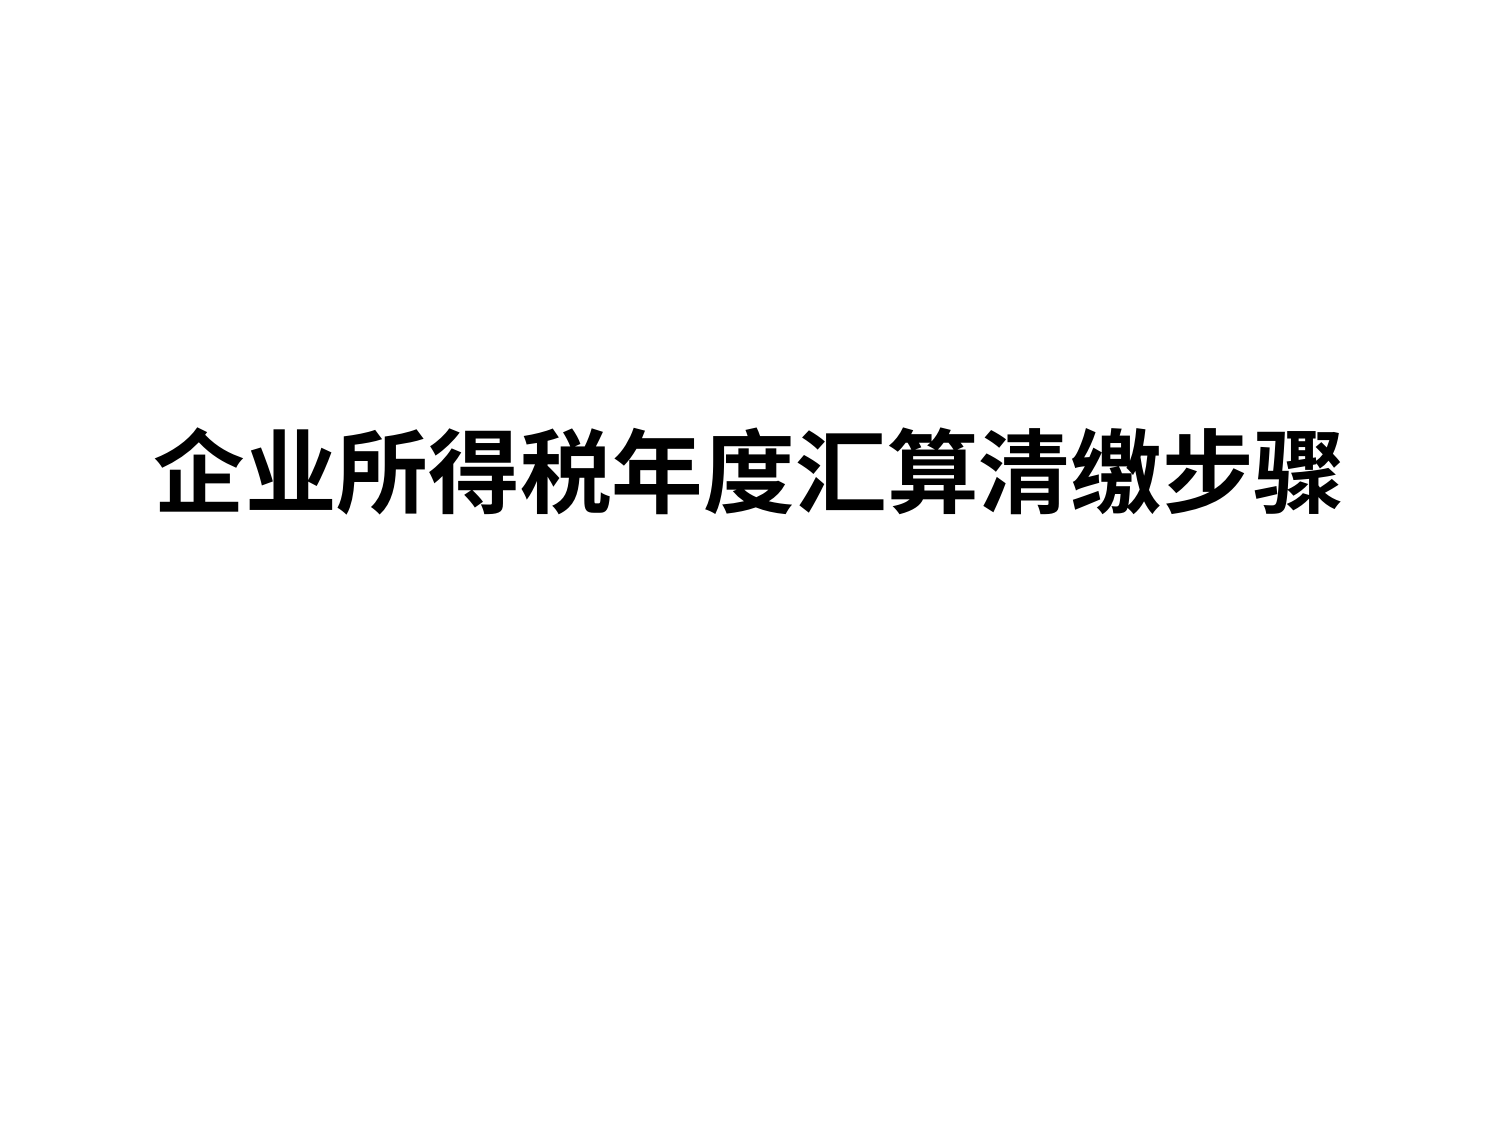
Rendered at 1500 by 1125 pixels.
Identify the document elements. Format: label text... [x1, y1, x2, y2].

title 企业所得税年度汇算清缴步骤 [112, 349, 1388, 591]
